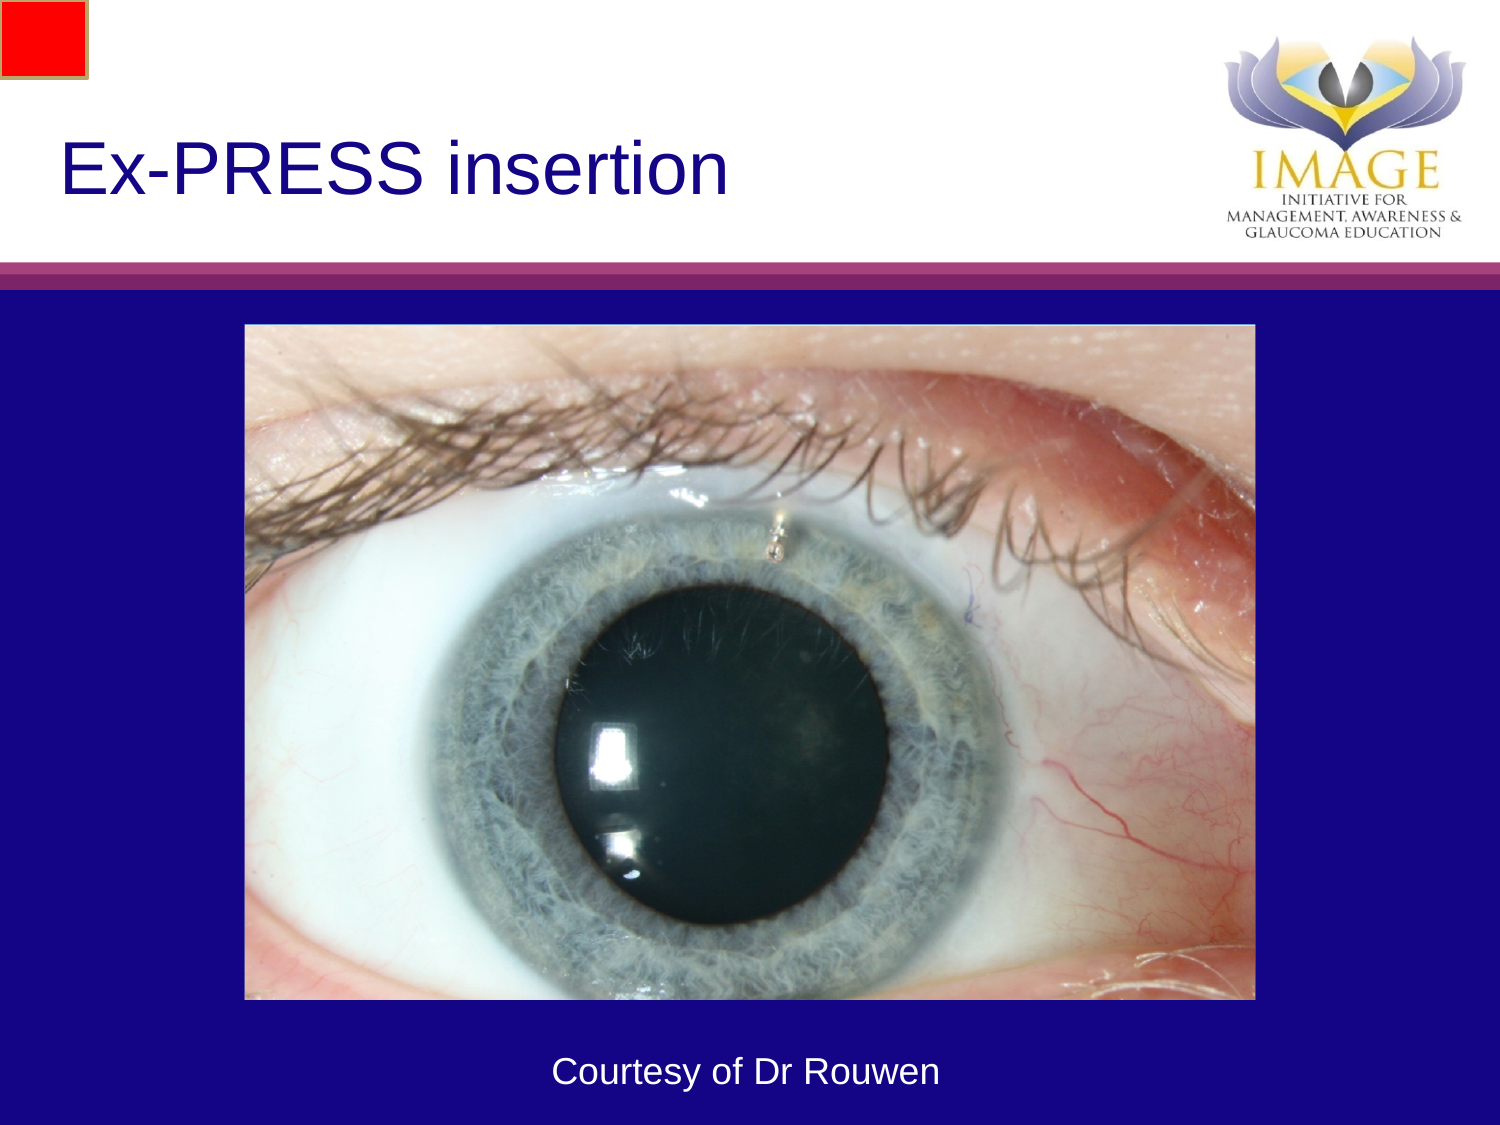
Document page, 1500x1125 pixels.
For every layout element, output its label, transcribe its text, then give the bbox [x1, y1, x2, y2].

picture [1198, 0, 1500, 260]
text_box [0, 0, 89, 80]
text_box Courtesy of Dr Rouwen [246, 1039, 1255, 1100]
title Ex-PRESS insertion [44, 70, 1137, 259]
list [244, 324, 1256, 1001]
